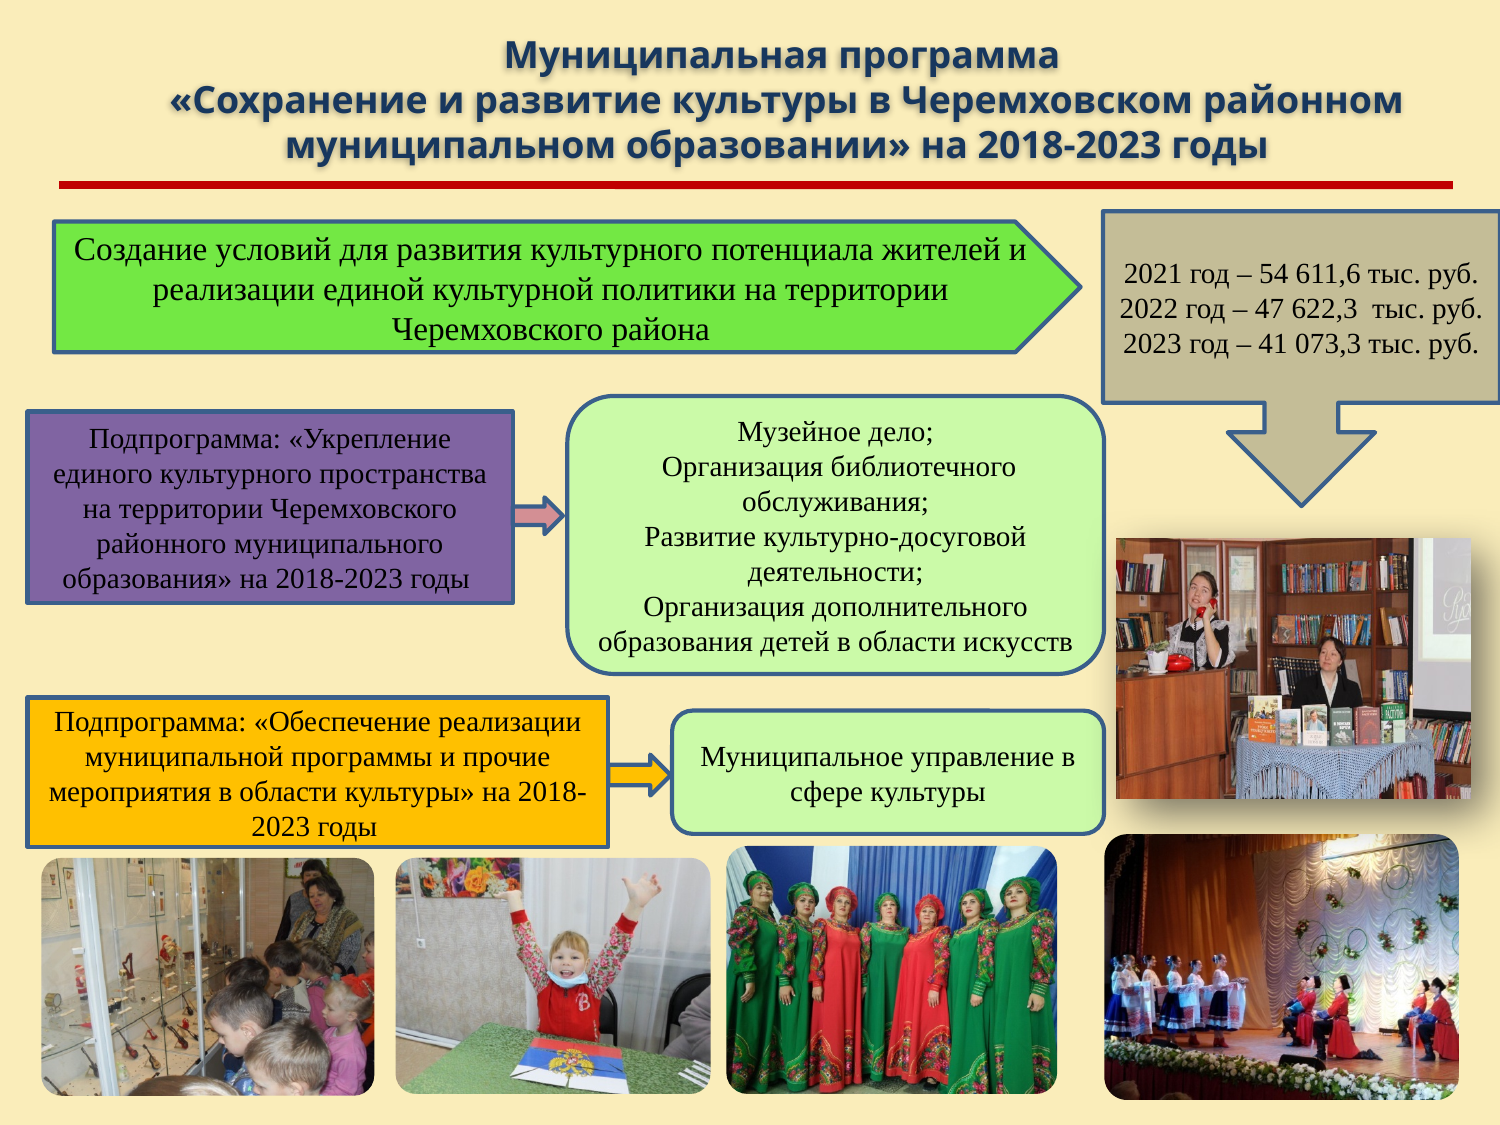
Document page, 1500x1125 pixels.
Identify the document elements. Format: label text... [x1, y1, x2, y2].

text_box [510, 495, 566, 537]
text_box Создание условий для развития культурного потенциала жителей и реализации единой культурной политики на территории Черемховского района [51, 219, 1083, 355]
picture [1104, 833, 1459, 1101]
text_box Подпрограмма: «Укрепление единого культурного пространства на территории Черемховского районного муниципального образования» на 2018-2023 годы [25, 409, 515, 605]
picture [726, 845, 1058, 1095]
text_box 2021 год – 54 611,6 тыс. руб. 2022 год – 47 622,3 тыс. руб. 2023 год – 41 073,3 тыс. руб. [1100, 209, 1500, 509]
text_box Муниципальная программа «Сохранение и развитие культуры в Черемховском районном муниципальном образовании» на 2018-2023 годы [95, 20, 1479, 176]
picture [41, 857, 375, 1096]
picture [1115, 538, 1471, 799]
text_box [606, 752, 673, 798]
picture [395, 857, 711, 1095]
text_box Музейное дело; Организация библиотечного обслуживания; Развитие культурно-досуговой деятельности; Организация дополнительного образования детей в области искусств [565, 393, 1107, 677]
text_box Муниципальное управление в сфере культуры [669, 708, 1106, 836]
text_box Подпрограмма: «Обеспечение реализации муниципальной программы и прочие мероприятия в области культуры» на 2018-2023 годы [25, 695, 610, 849]
